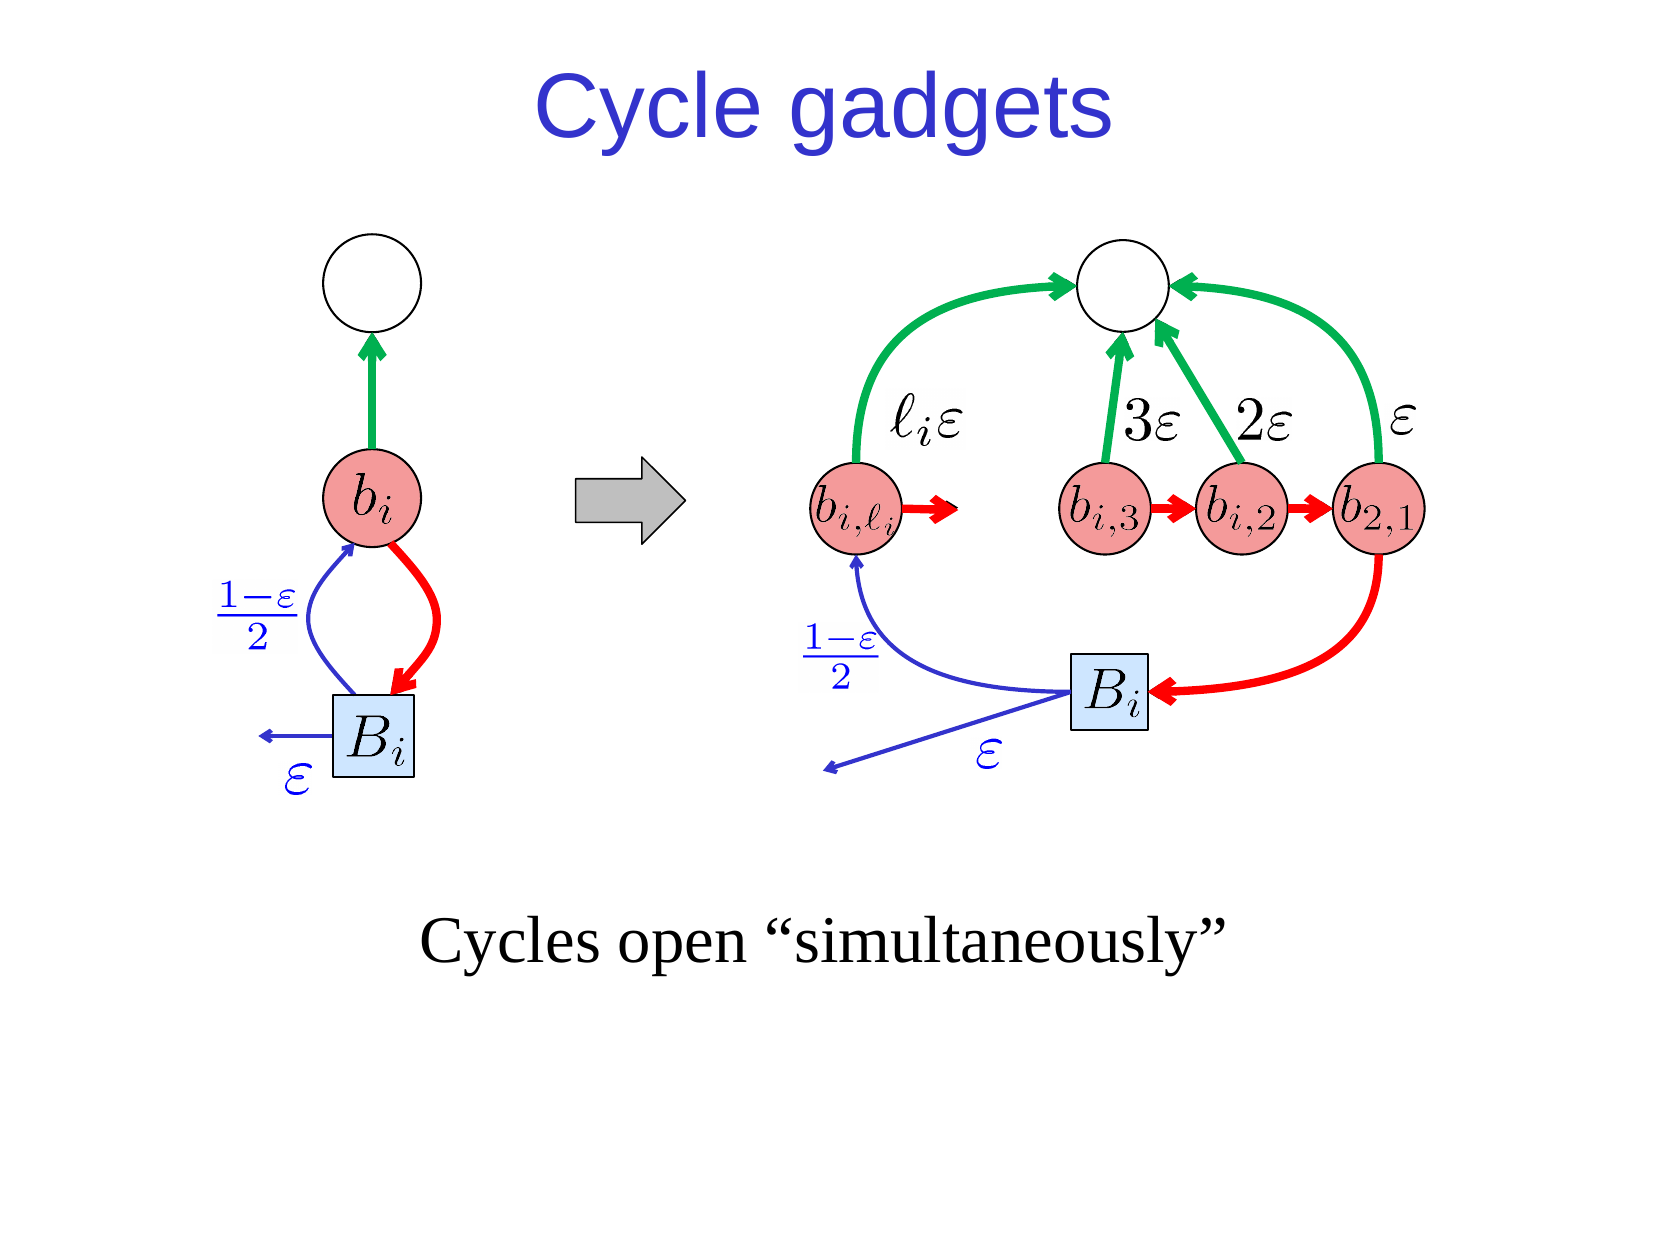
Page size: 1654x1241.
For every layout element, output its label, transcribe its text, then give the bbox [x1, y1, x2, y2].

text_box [809, 462, 903, 555]
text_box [855, 554, 1072, 692]
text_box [1058, 462, 1152, 555]
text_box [1195, 488, 1288, 505]
text_box [1077, 240, 1169, 332]
text_box [323, 234, 422, 333]
picture [345, 709, 407, 770]
text_box [1076, 653, 1148, 731]
picture [352, 467, 395, 529]
text_box [332, 695, 415, 777]
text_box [822, 699, 1072, 771]
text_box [1126, 347, 1179, 435]
text_box [308, 542, 355, 695]
picture [798, 622, 879, 693]
text_box [323, 449, 422, 548]
picture [1083, 663, 1141, 721]
text_box Cycle gadgets [0, 48, 1652, 185]
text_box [877, 263, 1056, 486]
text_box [1048, 388, 1121, 407]
picture [970, 737, 1002, 769]
picture [1384, 403, 1416, 435]
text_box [1194, 507, 1332, 739]
picture [211, 579, 298, 654]
text_box Cycles open “simultaneously” [254, 895, 1395, 985]
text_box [1332, 462, 1425, 555]
picture [278, 760, 312, 795]
text_box [390, 543, 437, 696]
picture [1123, 407, 1180, 441]
text_box [575, 456, 686, 545]
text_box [1185, 269, 1363, 480]
